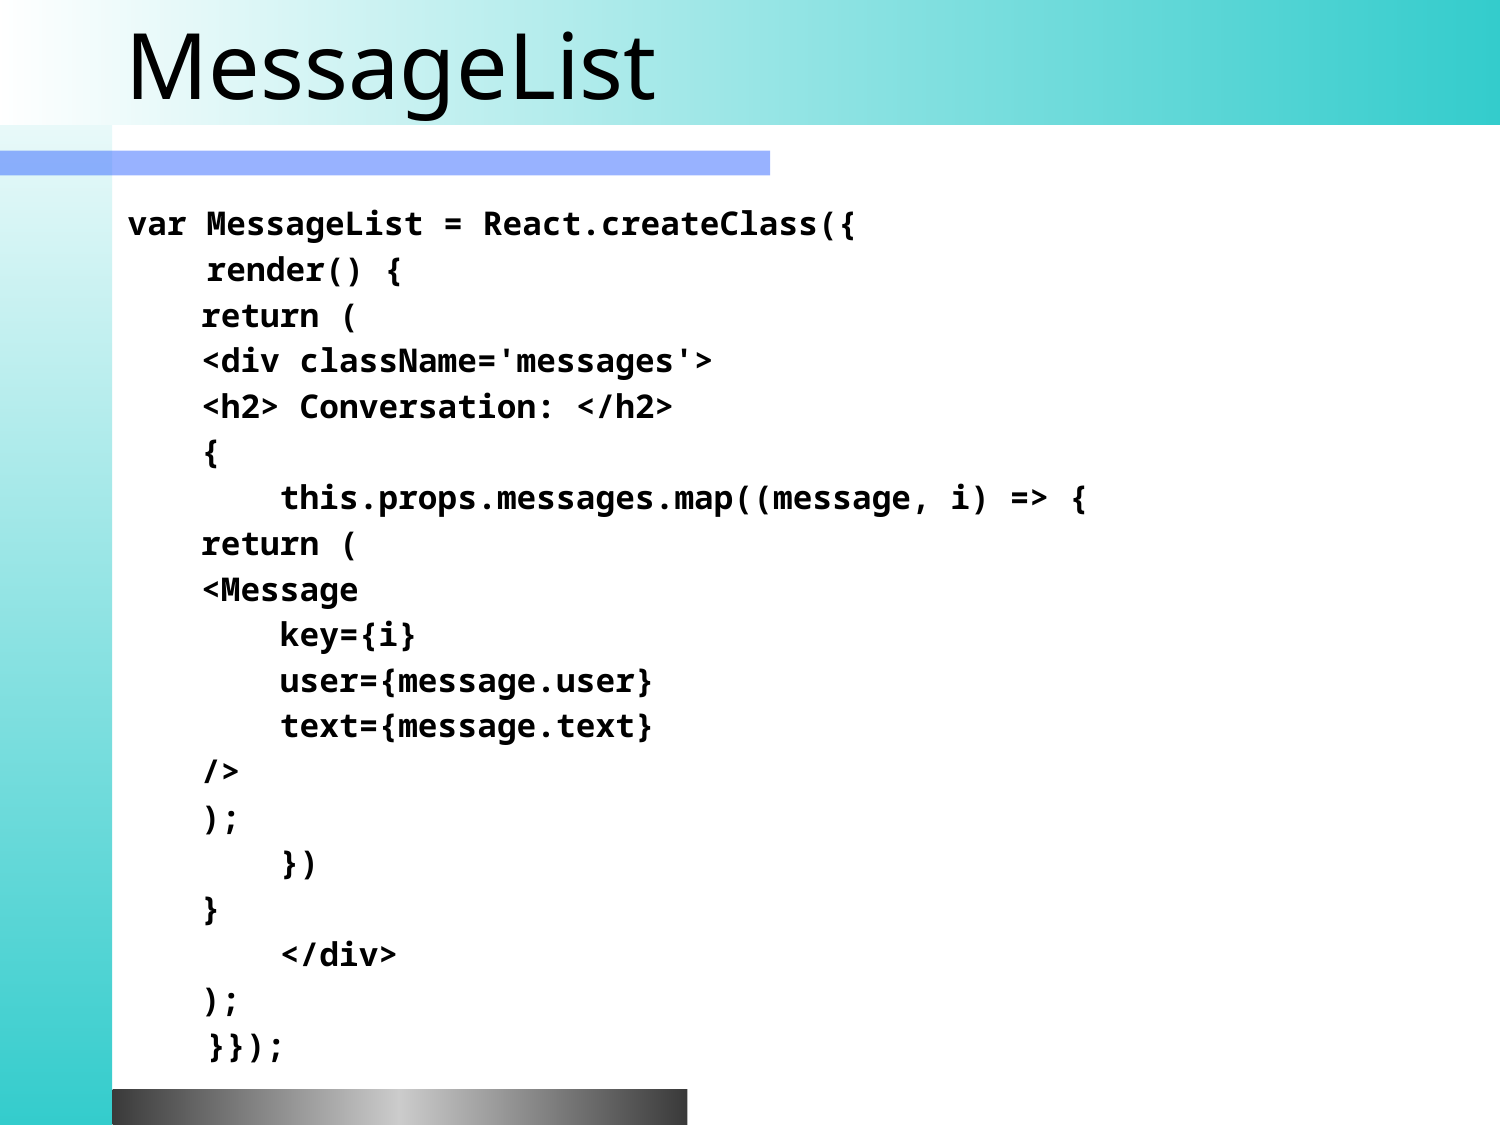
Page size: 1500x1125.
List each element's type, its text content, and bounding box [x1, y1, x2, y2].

list var MessageList = React.createClass({ render() { return ( <div className='messages'> <h2> Conversation: </h2> { this.props.messages.map((message, i) => { return ( <Message key={i} user={message.user} text={message.text} /> ); }) } </div> ); }}); [112, 195, 1500, 1072]
title MessageList [110, 0, 1388, 127]
